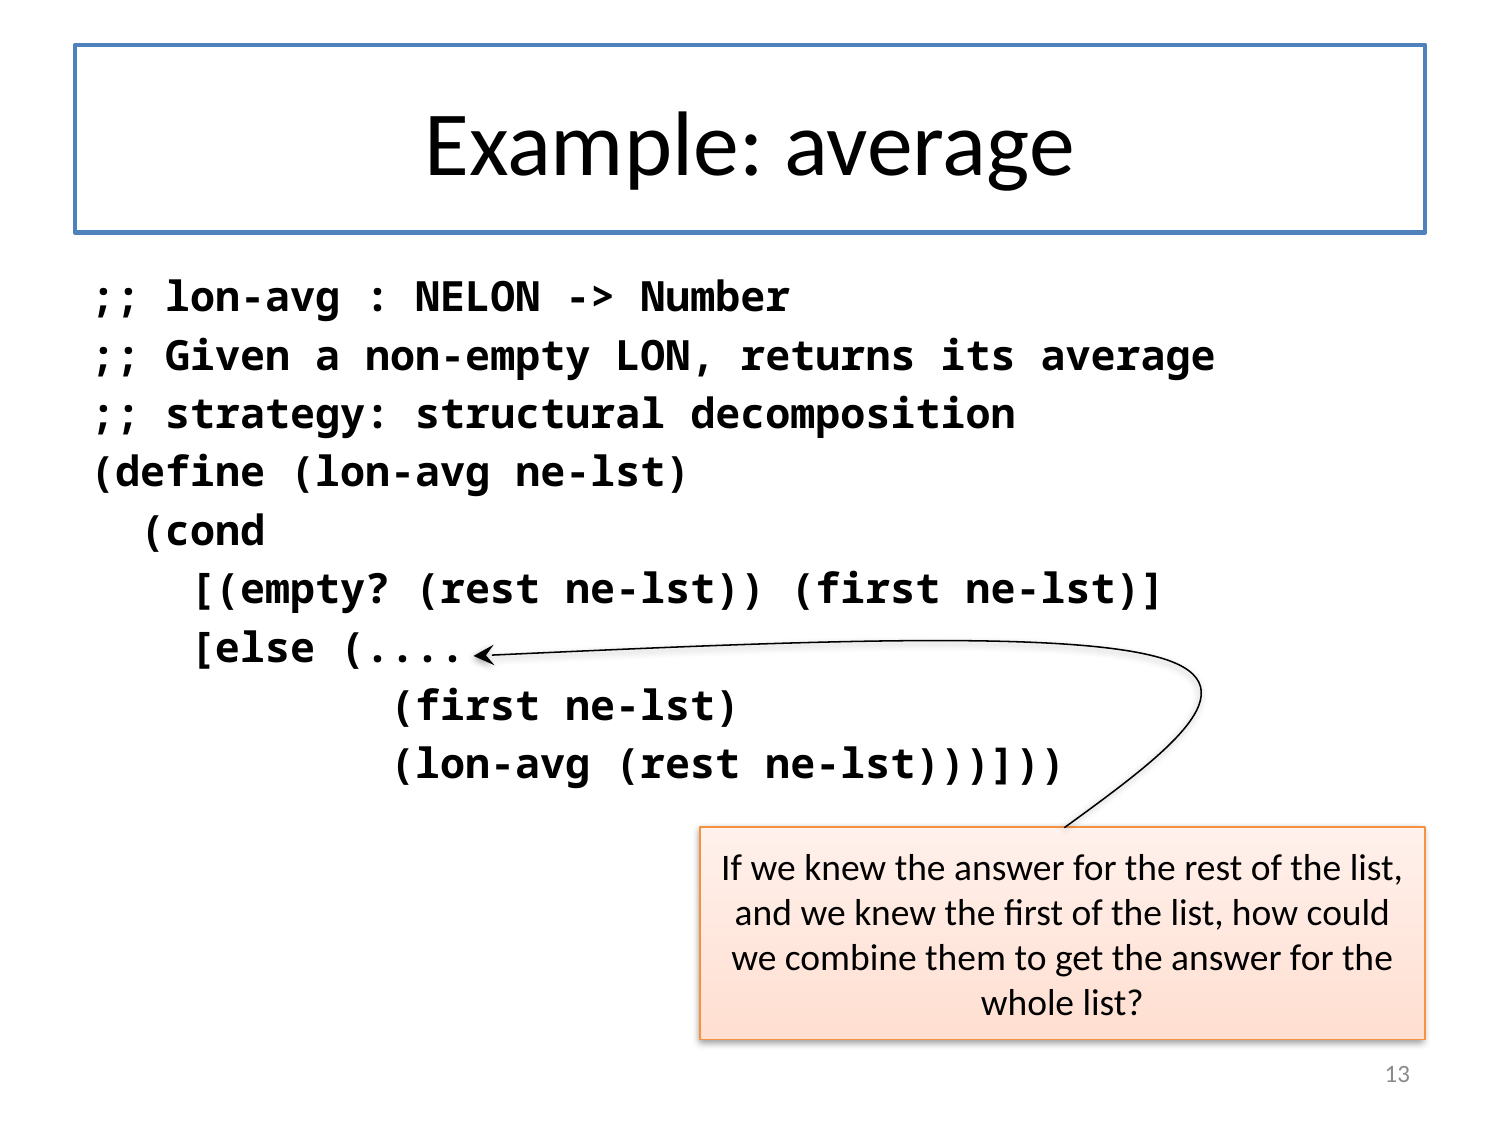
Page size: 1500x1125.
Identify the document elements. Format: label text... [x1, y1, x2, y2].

list ;; lon-avg : NELON -> Number ;; Given a non-empty LON, returns its average ;; strategy: structural decomposition (define (lon-avg ne-lst) (cond [(empty? (rest ne-lst)) (first ne-lst)] [else (.... (first ne-lst) (lon-avg (rest ne-lst)))])) [75, 262, 1425, 1005]
text_box [473, 639, 1203, 829]
title Example: average [73, 43, 1427, 235]
text_box If we knew the answer for the rest of the list, and we knew the first of the list, how could we combine them to get the answer for the whole list? [699, 826, 1426, 1040]
slide_number 13 [1074, 1047, 1425, 1103]
